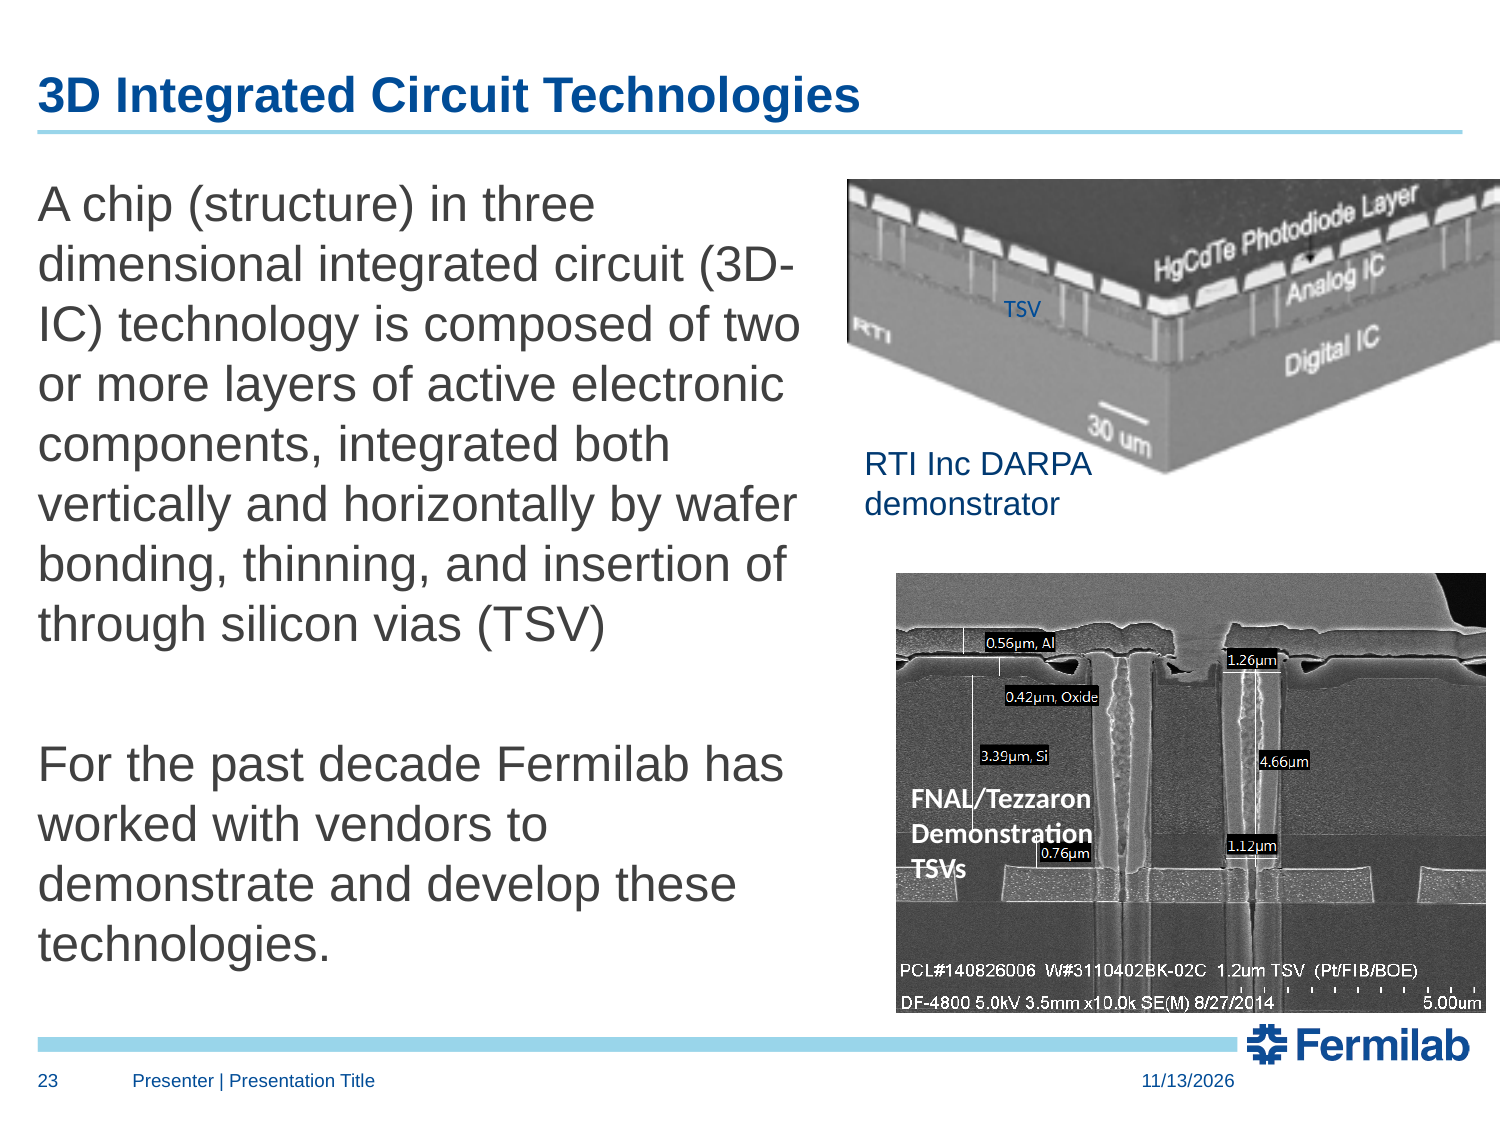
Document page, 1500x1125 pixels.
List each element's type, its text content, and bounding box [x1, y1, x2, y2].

footer Presenter | Presentation Title [132, 1068, 1014, 1109]
list A chip (structure) in three dimensional integrated circuit (3D-IC) technology is composed of two or more layers of active electronic components, integrated both vertically and horizontally by wafer bonding, thinning, and insertion of through silicon vias (TSV) For the past decade Fermilab has worked with vendors to demonstrate and develop these technologies. [37, 171, 824, 990]
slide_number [1058, 1068, 1235, 1109]
slide_number 23 [37, 1068, 111, 1109]
text_box RTI Inc DARPA demonstrator [849, 491, 1178, 530]
title 3D Integrated Circuit Technologies [37, 17, 1463, 123]
picture [0, 0, 1500, 1125]
